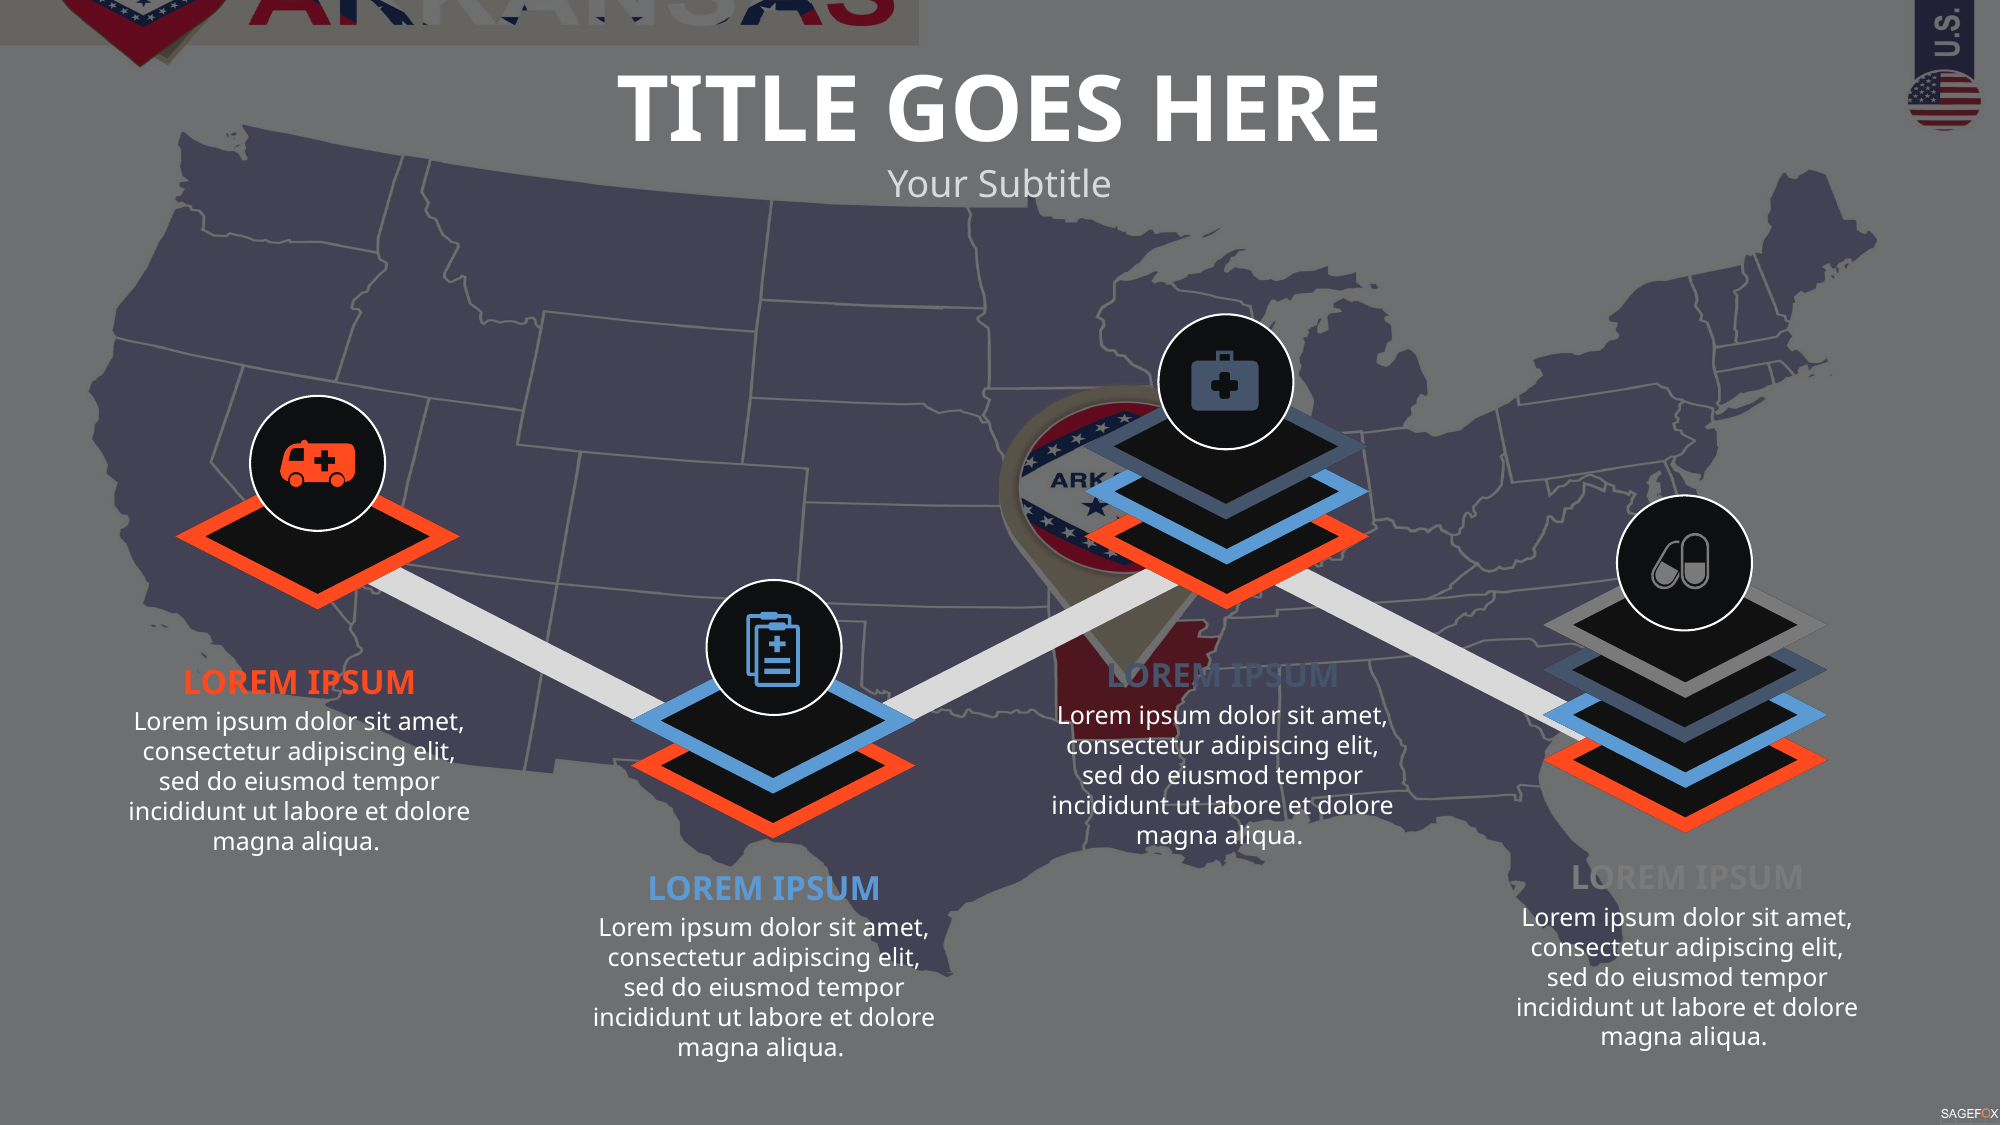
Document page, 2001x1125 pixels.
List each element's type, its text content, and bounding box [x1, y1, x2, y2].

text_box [746, 611, 800, 687]
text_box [1541, 596, 1827, 743]
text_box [630, 794, 916, 839]
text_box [1542, 551, 1828, 698]
text_box LOREM IPSUM Lorem ipsum dolor sit amet, consectetur adipiscing elit, sed do eiusmod tempor incididunt ut labore et dolore magna aliqua. [576, 859, 952, 1069]
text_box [175, 463, 461, 610]
text_box [1191, 350, 1259, 373]
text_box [1084, 565, 1370, 610]
text_box LOREM IPSUM Lorem ipsum dolor sit amet, consectetur adipiscing elit, sed do eiusmod tempor incididunt ut labore et dolore magna aliqua. [1500, 848, 1875, 1059]
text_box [1542, 788, 1828, 833]
text_box [1321, 599, 1541, 723]
text_box [1617, 494, 1752, 551]
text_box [1083, 373, 1369, 520]
text_box [416, 597, 630, 720]
text_box LOREM IPSUM Lorem ipsum dolor sit amet, consectetur adipiscing elit, sed do eiusmod tempor incididunt ut labore et dolore magna aliqua. [112, 653, 488, 863]
picture [0, 0, 2001, 1125]
text_box [916, 599, 1133, 721]
text_box TITLE GOES HERE Your Subtitle [548, 42, 1452, 322]
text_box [280, 439, 356, 487]
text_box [1084, 418, 1370, 565]
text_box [1649, 532, 1710, 591]
text_box LOREM IPSUM Lorem ipsum dolor sit amet, consectetur adipiscing elit, sed do eiusmod tempor incididunt ut labore et dolore magna aliqua. [1035, 647, 1411, 857]
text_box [1542, 698, 1828, 788]
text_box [630, 647, 916, 794]
text_box [249, 394, 387, 463]
text_box [705, 578, 843, 647]
text_box [1157, 313, 1294, 373]
